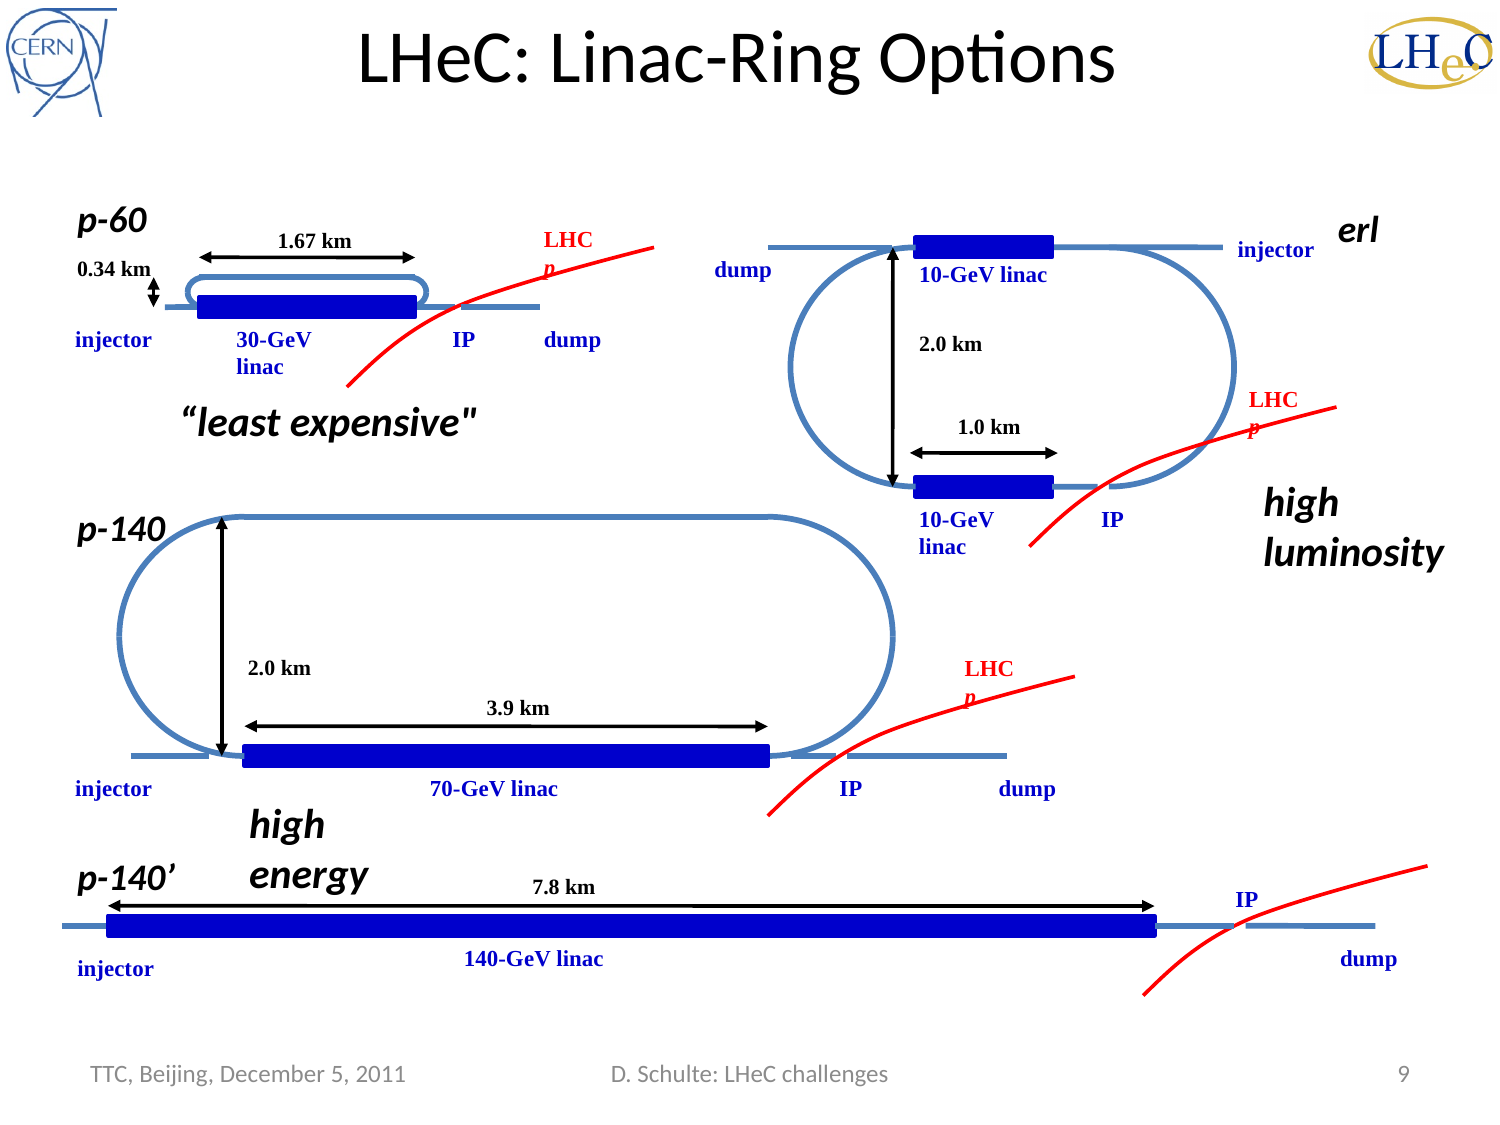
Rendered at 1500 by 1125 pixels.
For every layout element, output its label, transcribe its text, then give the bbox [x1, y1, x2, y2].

picture [6, 8, 62, 117]
text_box LHeC: Linac-Ring Options [62, 0, 1430, 119]
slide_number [75, 1042, 425, 1103]
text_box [60, 187, 1475, 996]
footer D. Schulte: LHeC challenges [512, 1042, 988, 1103]
slide_number 9 [1074, 1042, 1425, 1103]
picture [1430, 12, 1497, 94]
